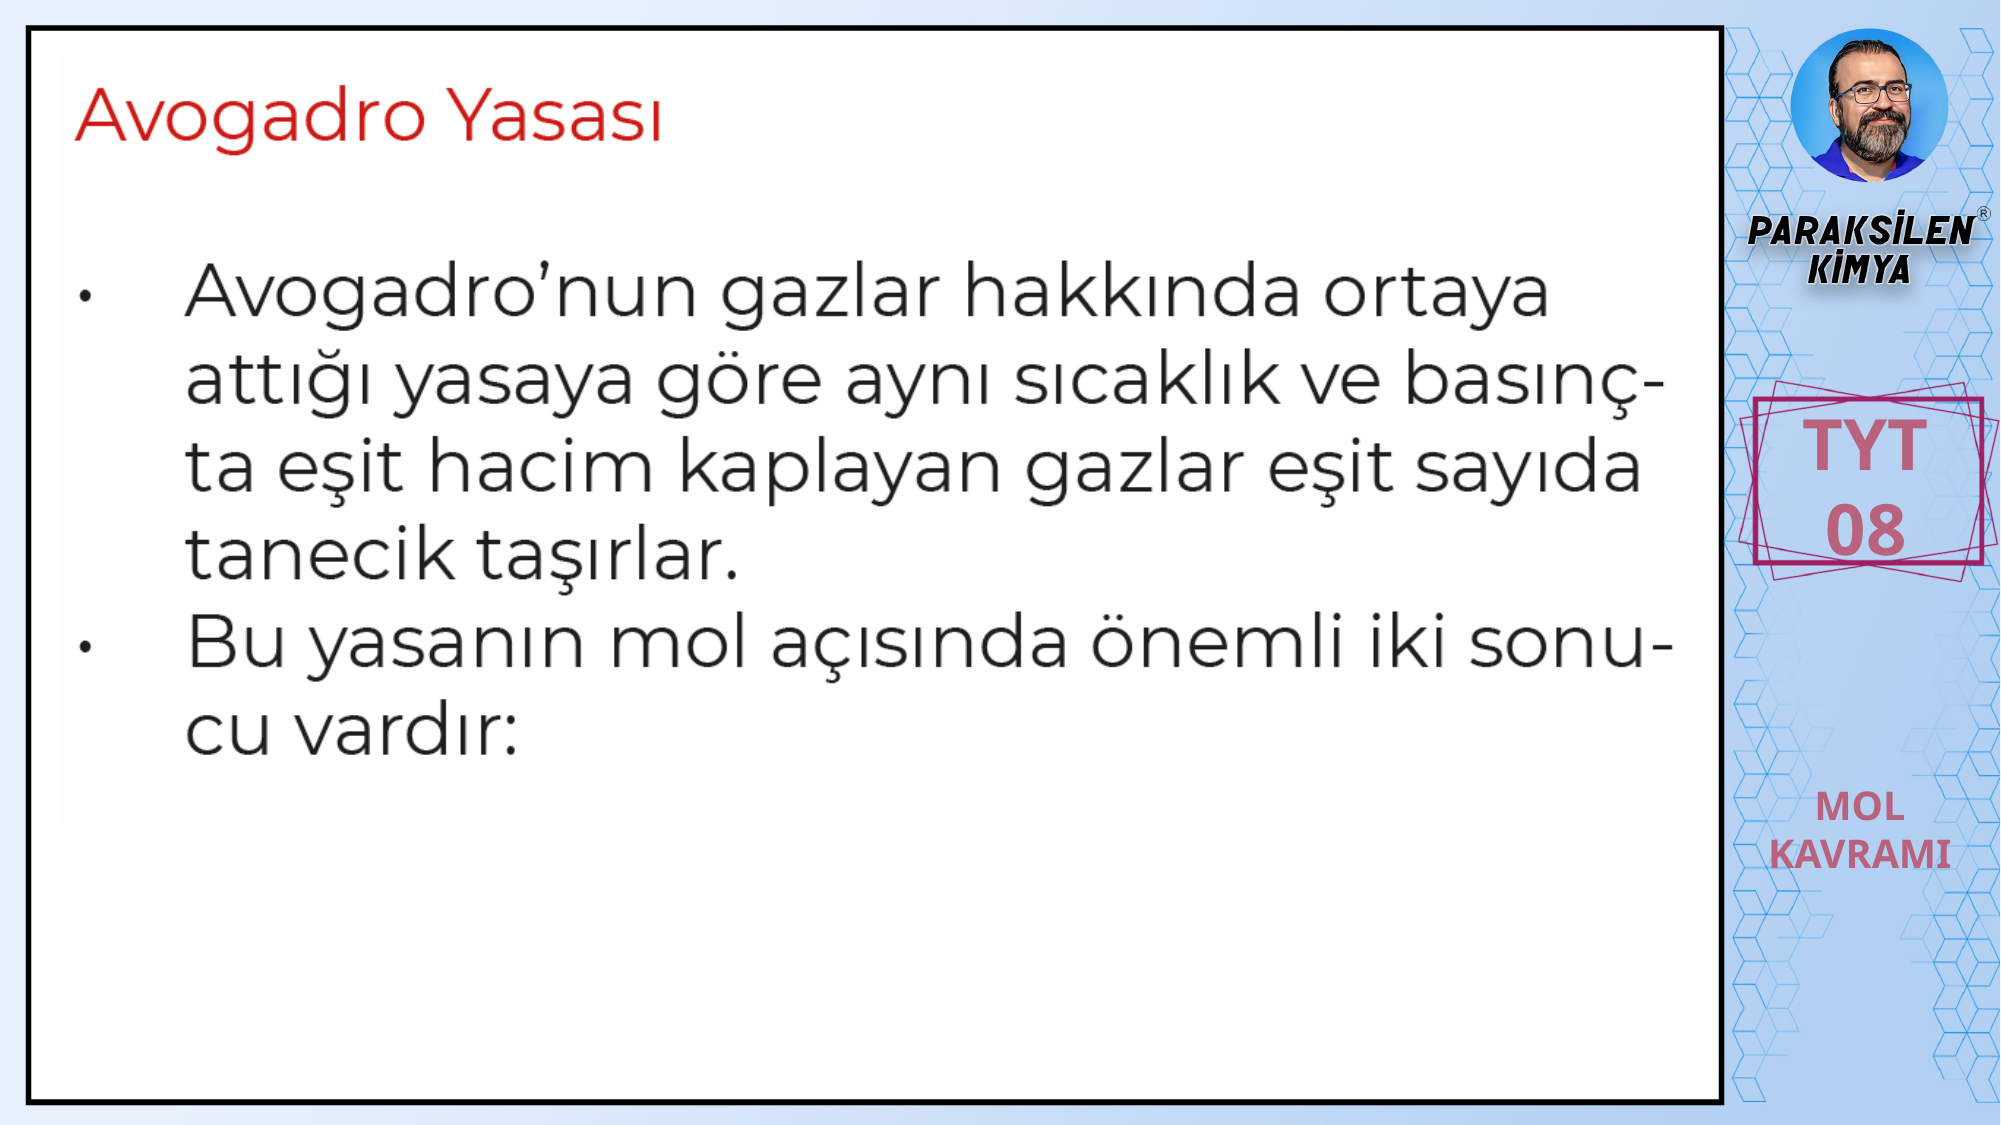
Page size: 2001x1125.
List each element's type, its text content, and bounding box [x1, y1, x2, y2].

text_box TYT 08 [1755, 392, 1977, 577]
text_box MOL KAVRAMI [1719, 773, 2000, 884]
picture [0, 0, 2001, 1125]
